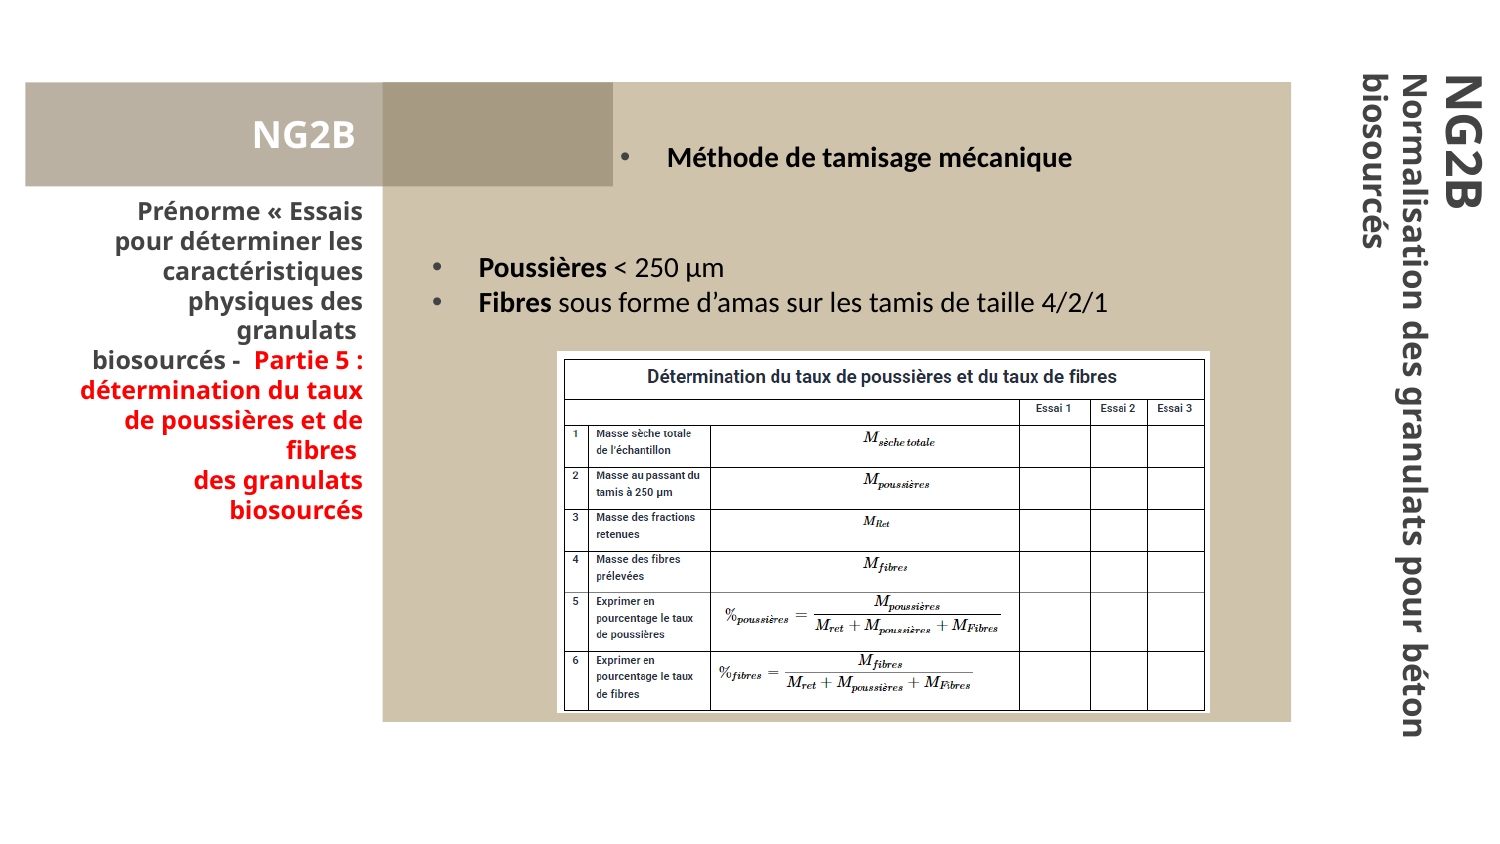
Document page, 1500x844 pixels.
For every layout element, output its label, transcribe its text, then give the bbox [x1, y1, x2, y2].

text_box Prénorme « Essais pour déterminer les caractéristiques physiques des granulats biosourcés - Partie 5 : détermination du taux de poussières et de fibres des granulats biosourcés [29, 180, 379, 316]
text_box [25, 82, 576, 187]
title NG2B Normalisation des granulats pour béton biosourcés [1326, 57, 1407, 808]
text_box [381, 80, 1293, 724]
text_box Poussières < 250 µm Fibres sous forme d’amas sur les tamis de taille 4/2/1 [388, 215, 1286, 379]
picture [557, 350, 1210, 714]
title NG2B [39, 96, 569, 170]
text_box Méthode de tamisage mécanique [576, 79, 1277, 215]
